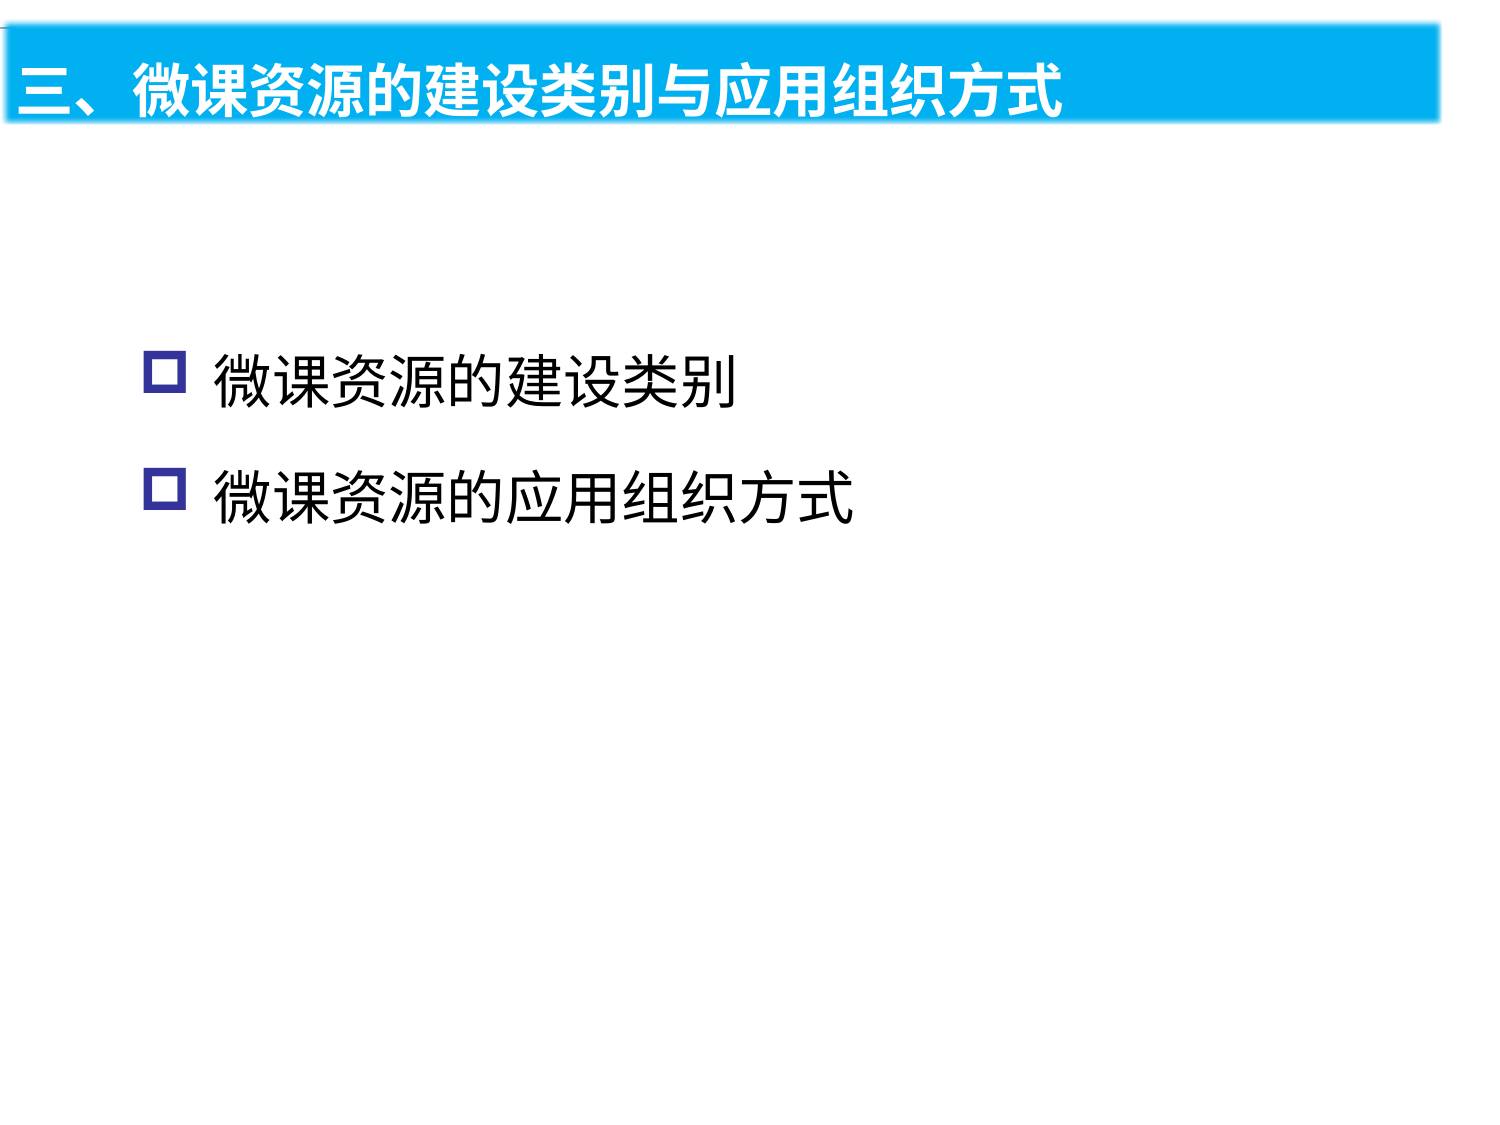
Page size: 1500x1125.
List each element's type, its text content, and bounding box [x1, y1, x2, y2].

text_box 三、微课资源的建设类别与应用组织方式 [10, 28, 1435, 118]
text_box 微课资源的建设类别 微课资源的应用组织方式 [123, 302, 1341, 764]
